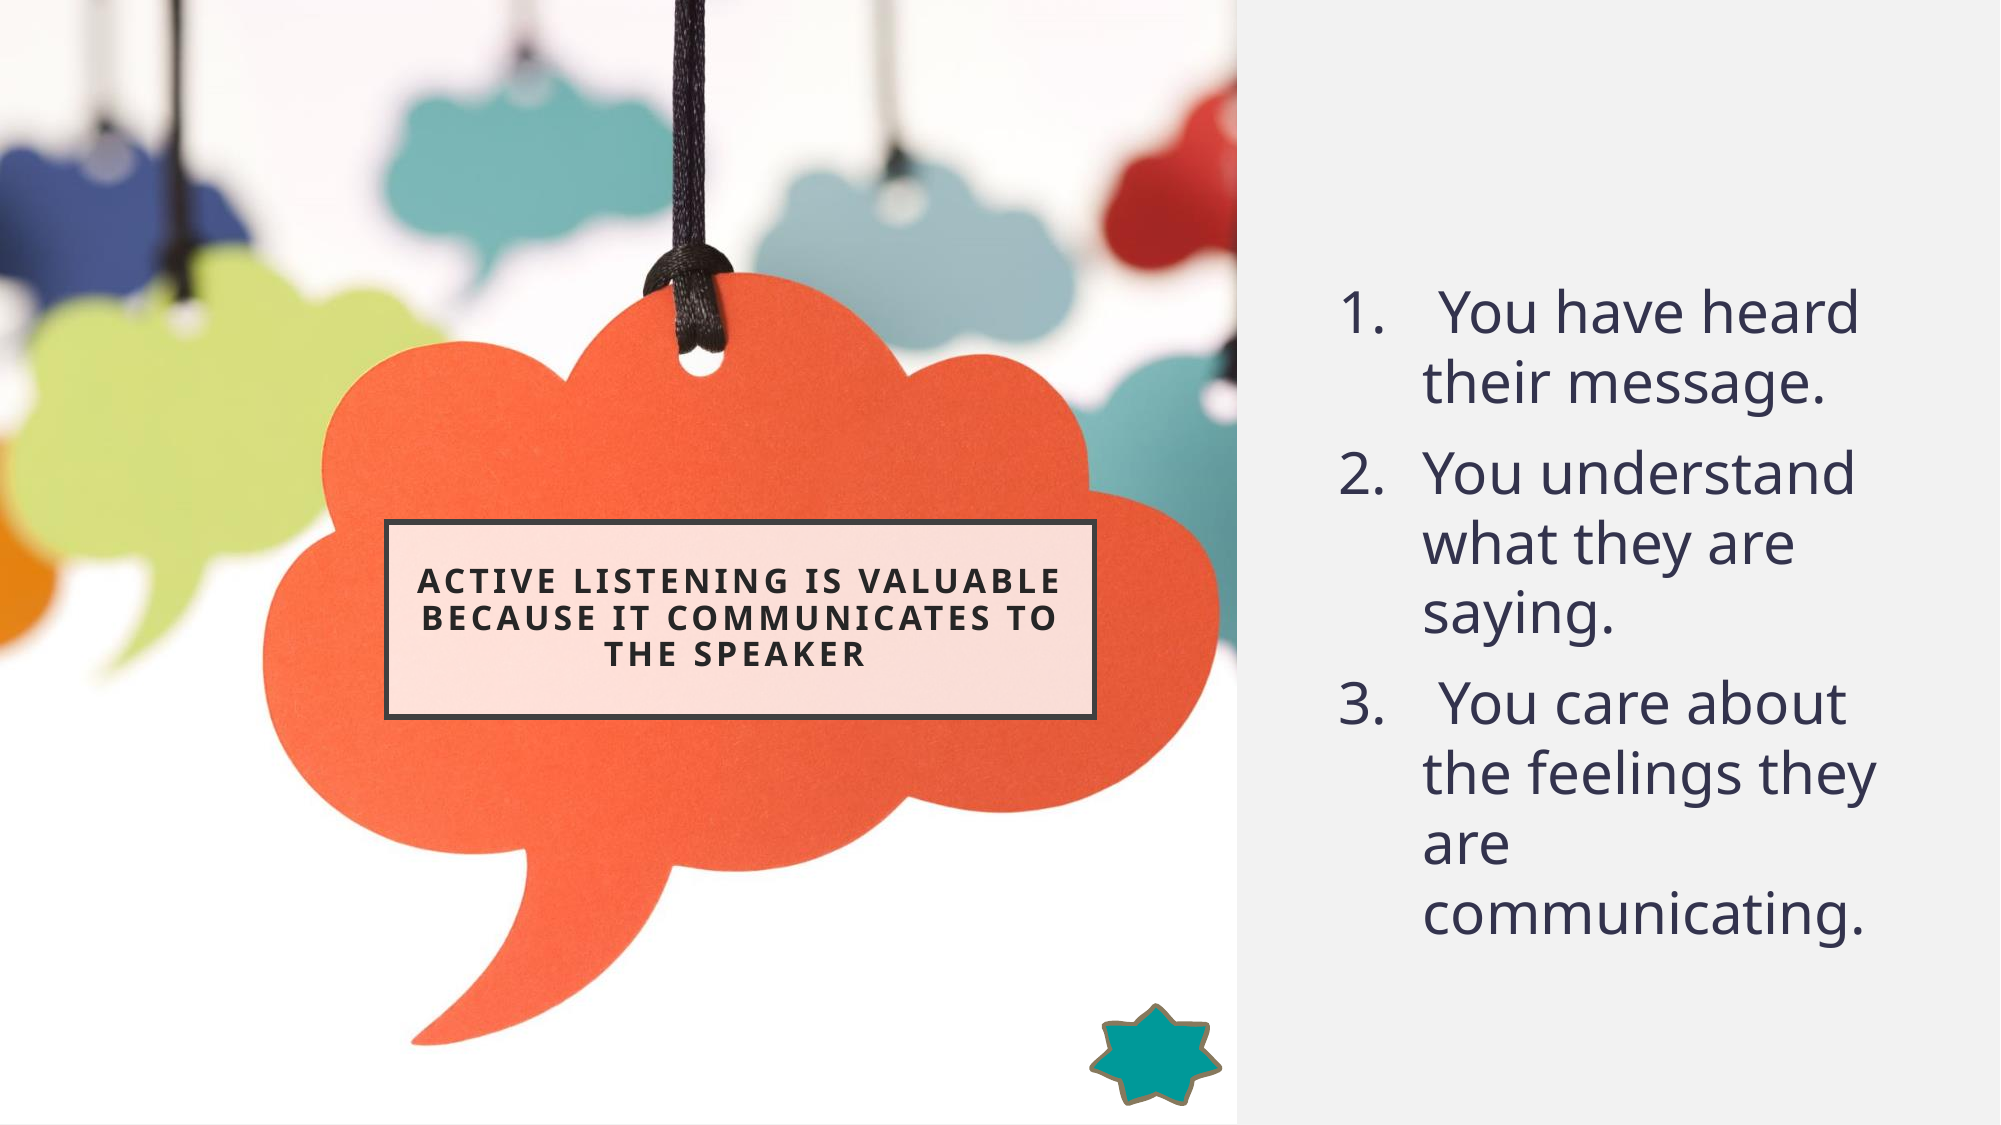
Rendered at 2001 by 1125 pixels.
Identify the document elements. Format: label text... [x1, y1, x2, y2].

picture [0, 0, 1237, 1124]
list You have heard their message. You understand what they are saying. You care about the feelings they are communicating. [1323, 183, 1923, 1125]
